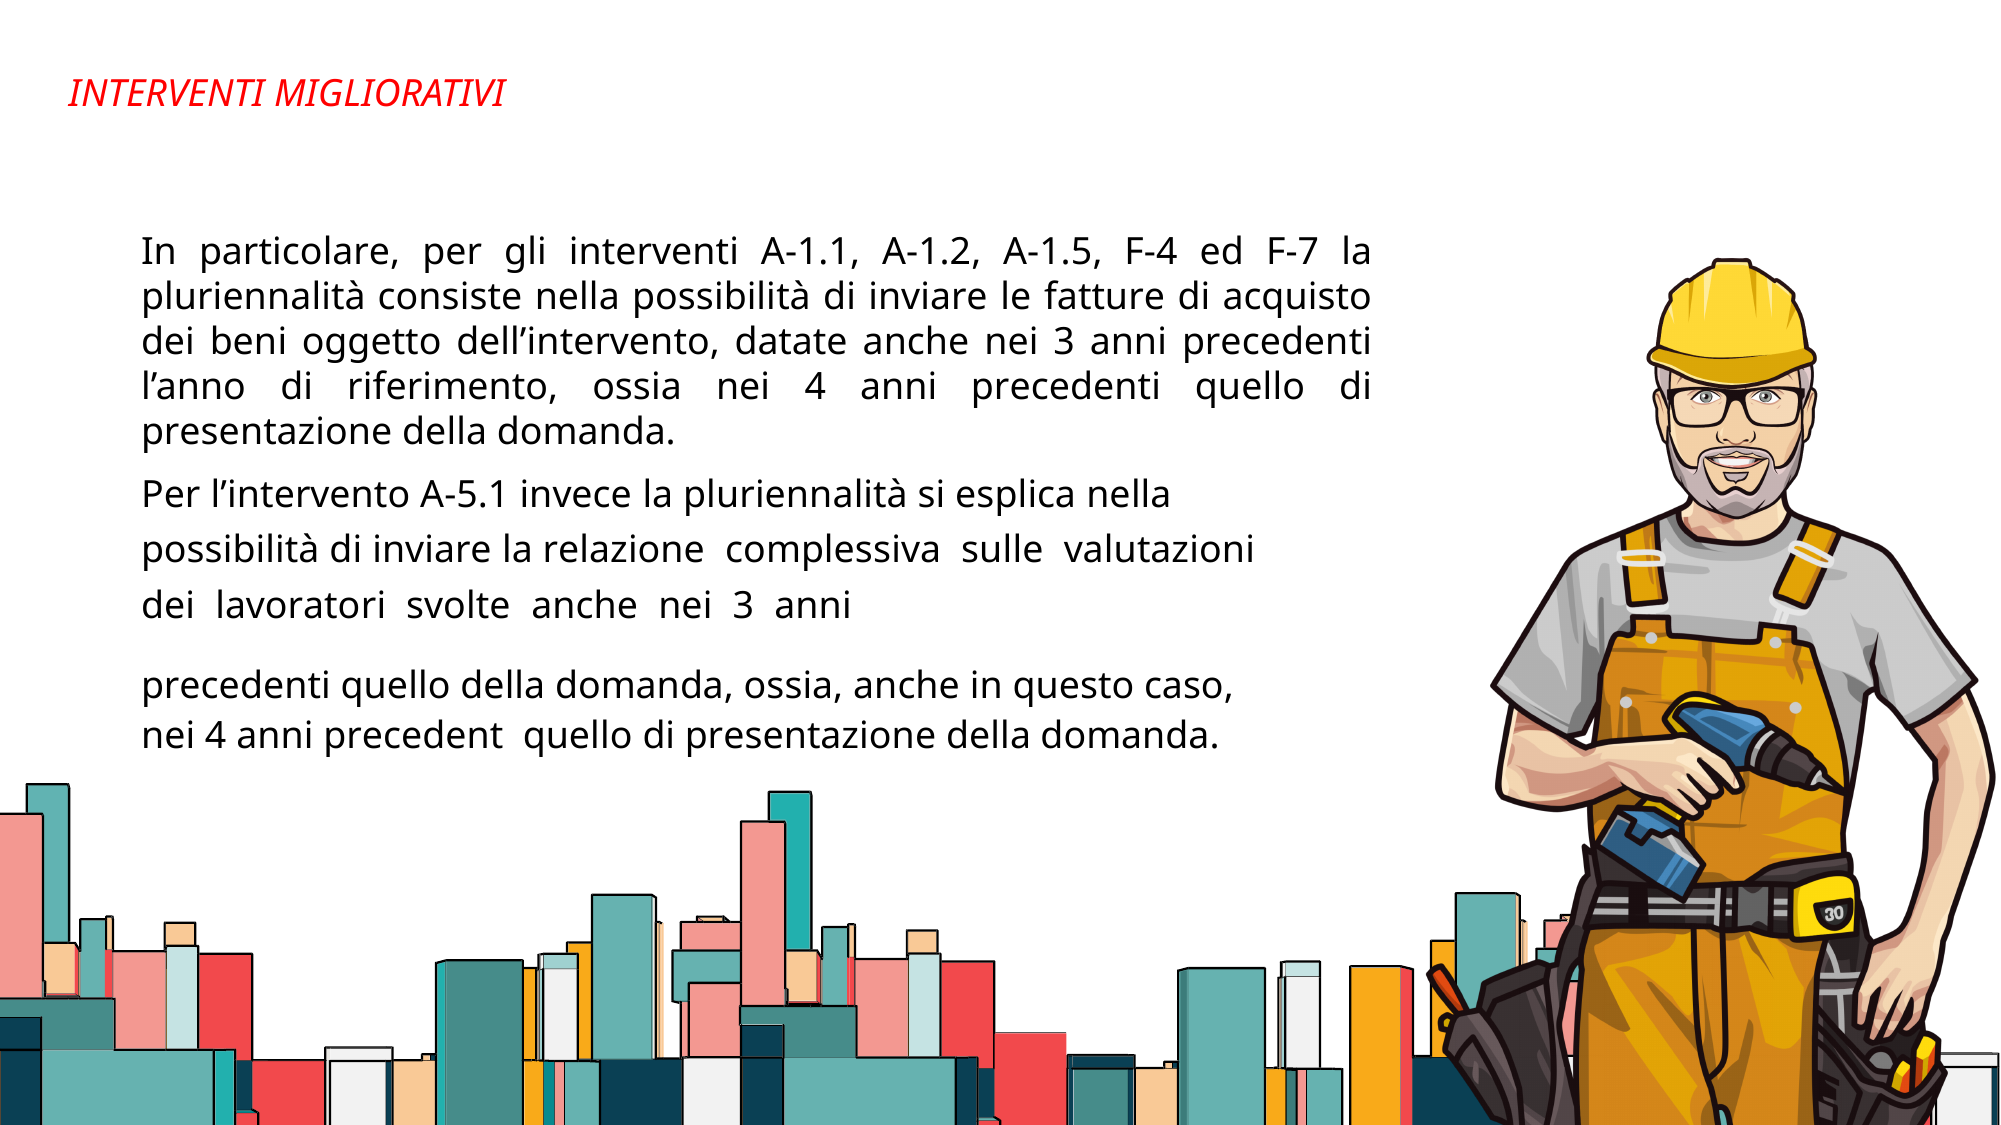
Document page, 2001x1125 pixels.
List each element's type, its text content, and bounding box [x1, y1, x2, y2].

picture [1149, 0, 2000, 1125]
text_box In particolare, per gli interventi A-1.1, A-1.2, A-1.5, F-4 ed F-7 la pluriennalità consiste nella possibilità di inviare le fatture di acquisto dei beni oggetto dell’intervento, datate anche nei 3 anni precedenti l’anno di riferimento, ossia nei 4 anni precedenti quello di presentazione della domanda. Per l’intervento A-5.1 invece la pluriennalità si esplica nella possibilità di inviare la relazione complessiva sulle valutazioni dei lavoratori svolte anche nei 3 anni precedenti quello della domanda, ossia, anche in questo caso, nei 4 anni precedent quello di presentazione della domanda. [115, 219, 1149, 764]
text_box INTERVENTI MIGLIORATIVI [53, 61, 1149, 122]
